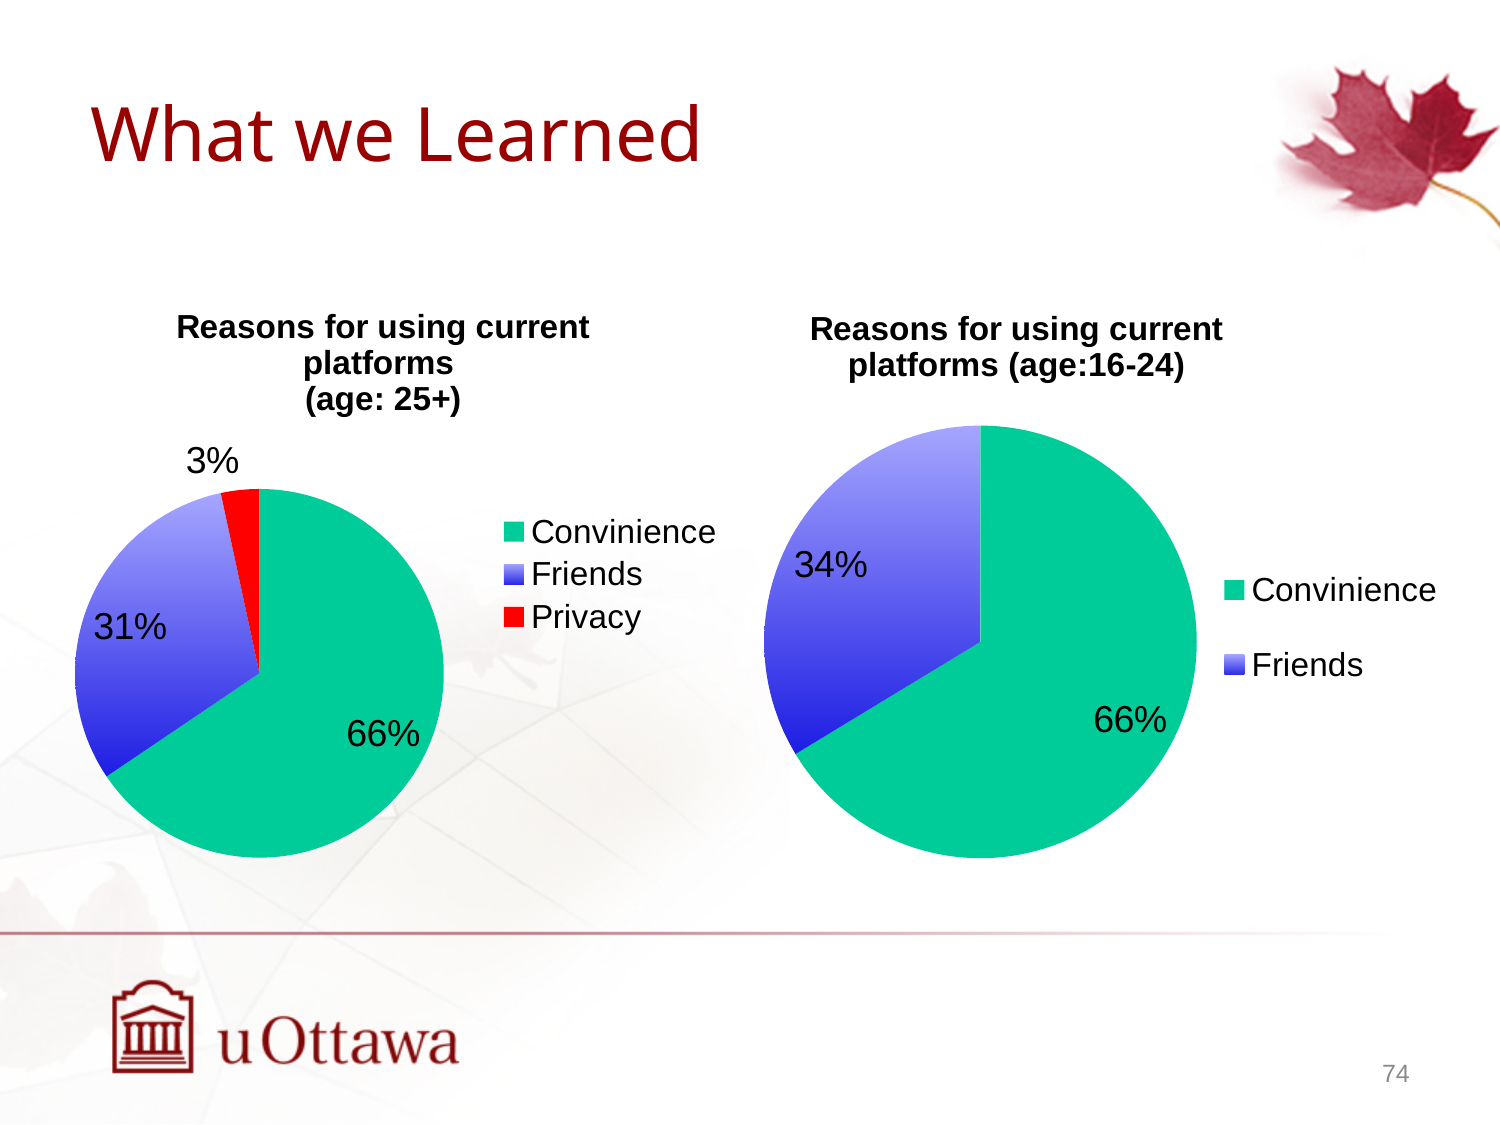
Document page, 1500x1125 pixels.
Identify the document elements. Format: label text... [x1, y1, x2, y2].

picture [0, 0, 1500, 1125]
chart [25, 278, 741, 870]
chart [749, 290, 1459, 882]
slide_number 74 [1074, 1042, 1425, 1103]
title What we Learned [75, 37, 1425, 225]
